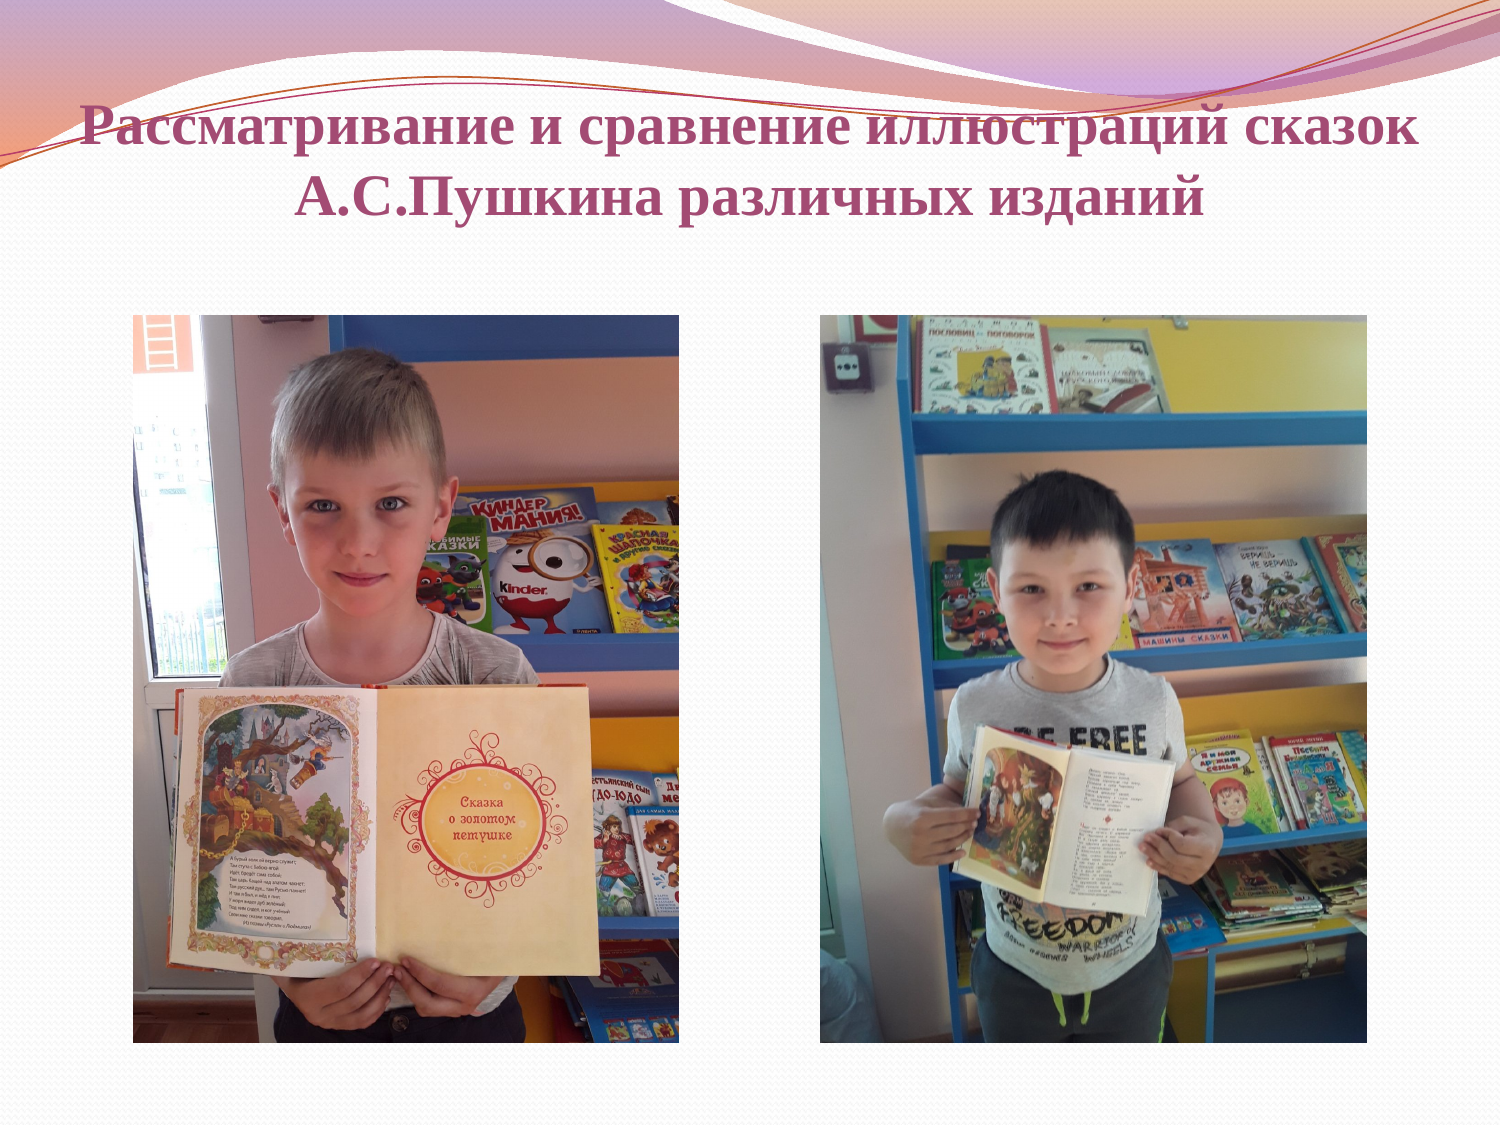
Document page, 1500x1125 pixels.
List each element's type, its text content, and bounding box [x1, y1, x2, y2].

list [133, 314, 680, 1043]
title Рассматривание и сравнение иллюстраций сказок А.С.Пушкина различных изданий [75, 54, 1425, 350]
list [820, 314, 1367, 1043]
